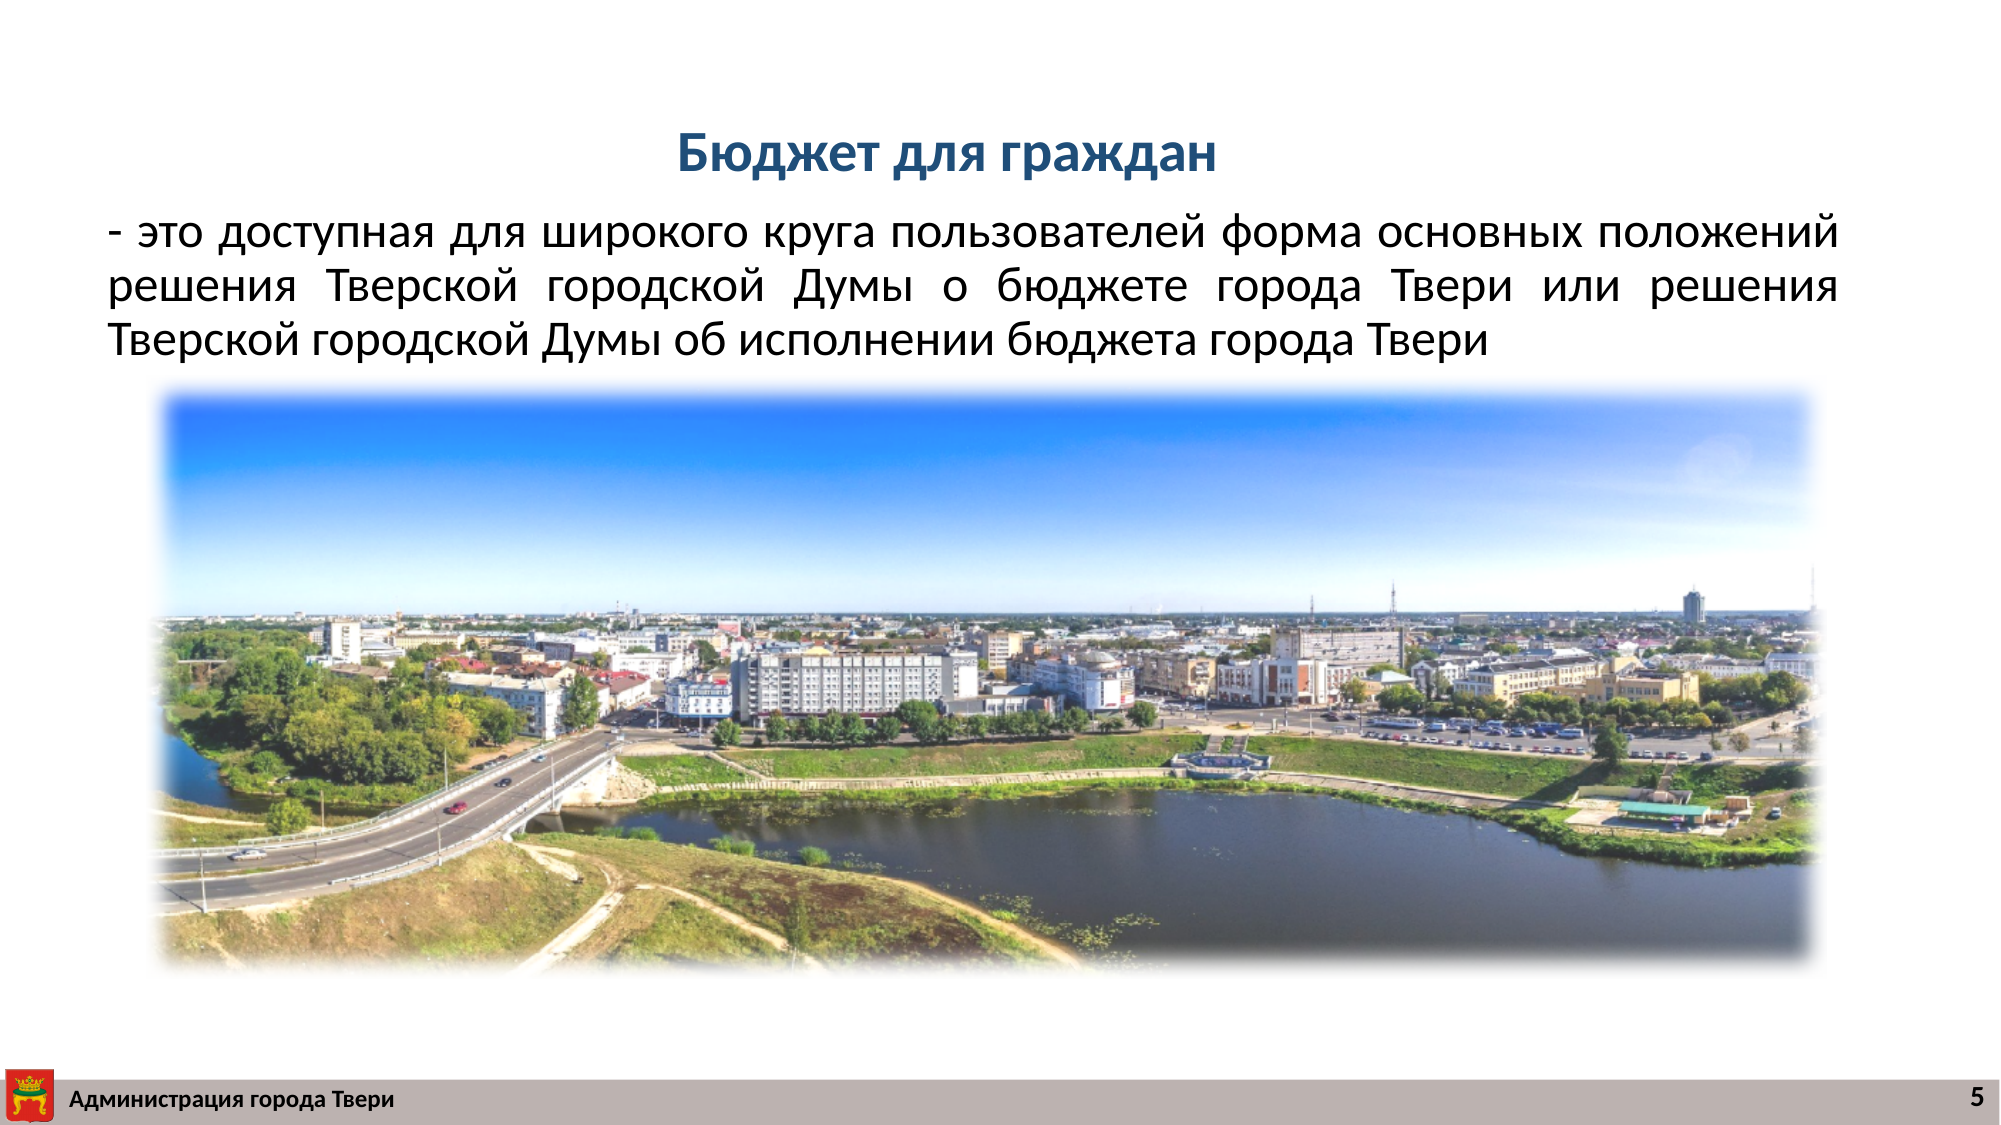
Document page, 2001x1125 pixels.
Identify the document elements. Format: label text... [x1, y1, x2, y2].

picture [146, 375, 1827, 979]
text_box [0, 1078, 1550, 1125]
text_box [5, 1069, 412, 1124]
list Бюджет для граждан - это доступная для широкого круга пользователей форма основных положений решения Тверской городской Думы о бюджете города Твери или решения Тверской городской Думы об исполнении бюджета города Твери [55, 113, 1855, 427]
slide_number 5 [1550, 1065, 2000, 1125]
